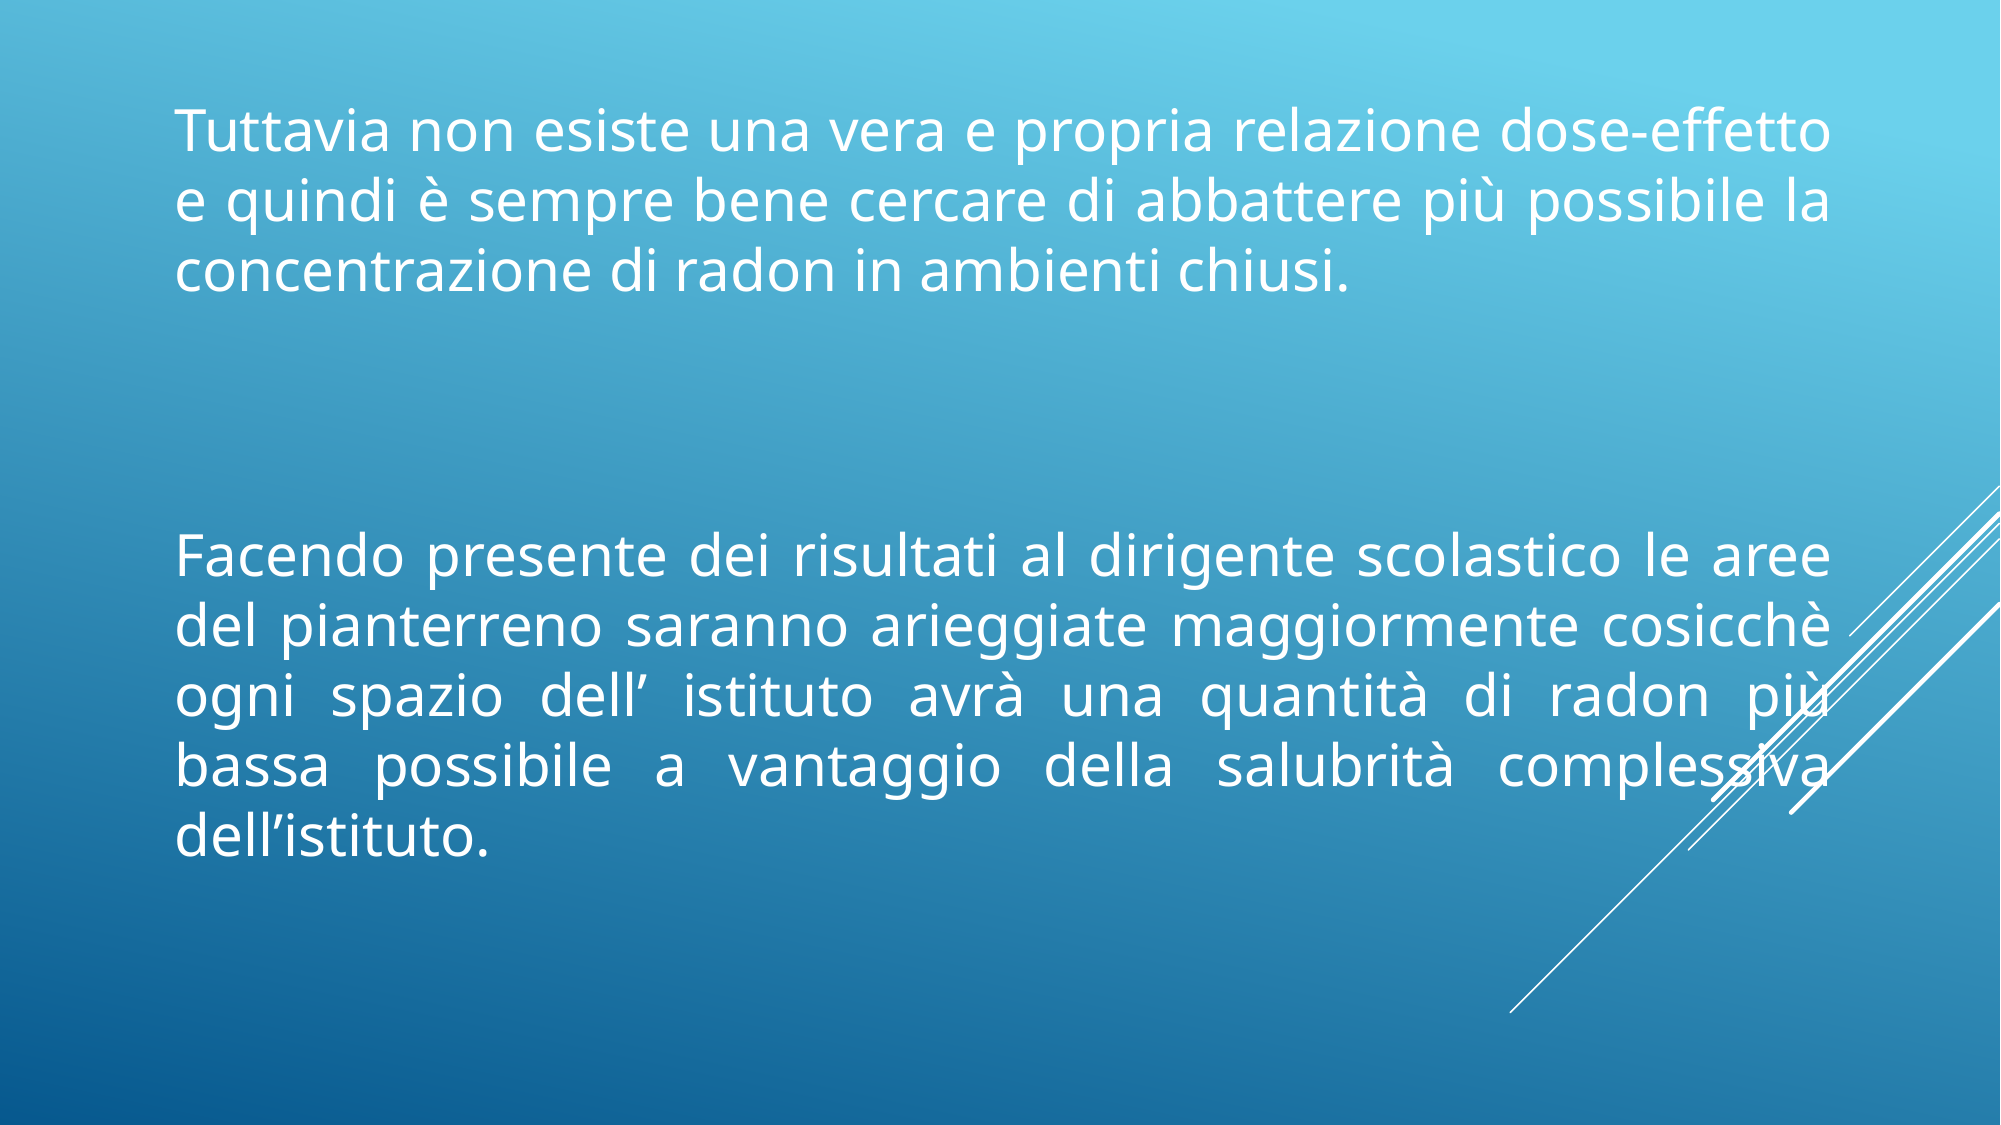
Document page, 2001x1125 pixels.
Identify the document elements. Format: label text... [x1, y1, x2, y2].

text_box Facendo presente dei risultati al dirigente scolastico le aree del pianterreno saranno arieggiate maggiormente cosicchè ogni spazio dell’ istituto avrà una quantità di radon più bassa possibile a vantaggio della salubrità complessiva dell’istituto. [159, 511, 1848, 876]
text_box Tuttavia non esiste una vera e propria relazione dose-effetto e quindi è sempre bene cercare di abbattere più possibile la concentrazione di radon in ambienti chiusi. [159, 85, 1848, 381]
